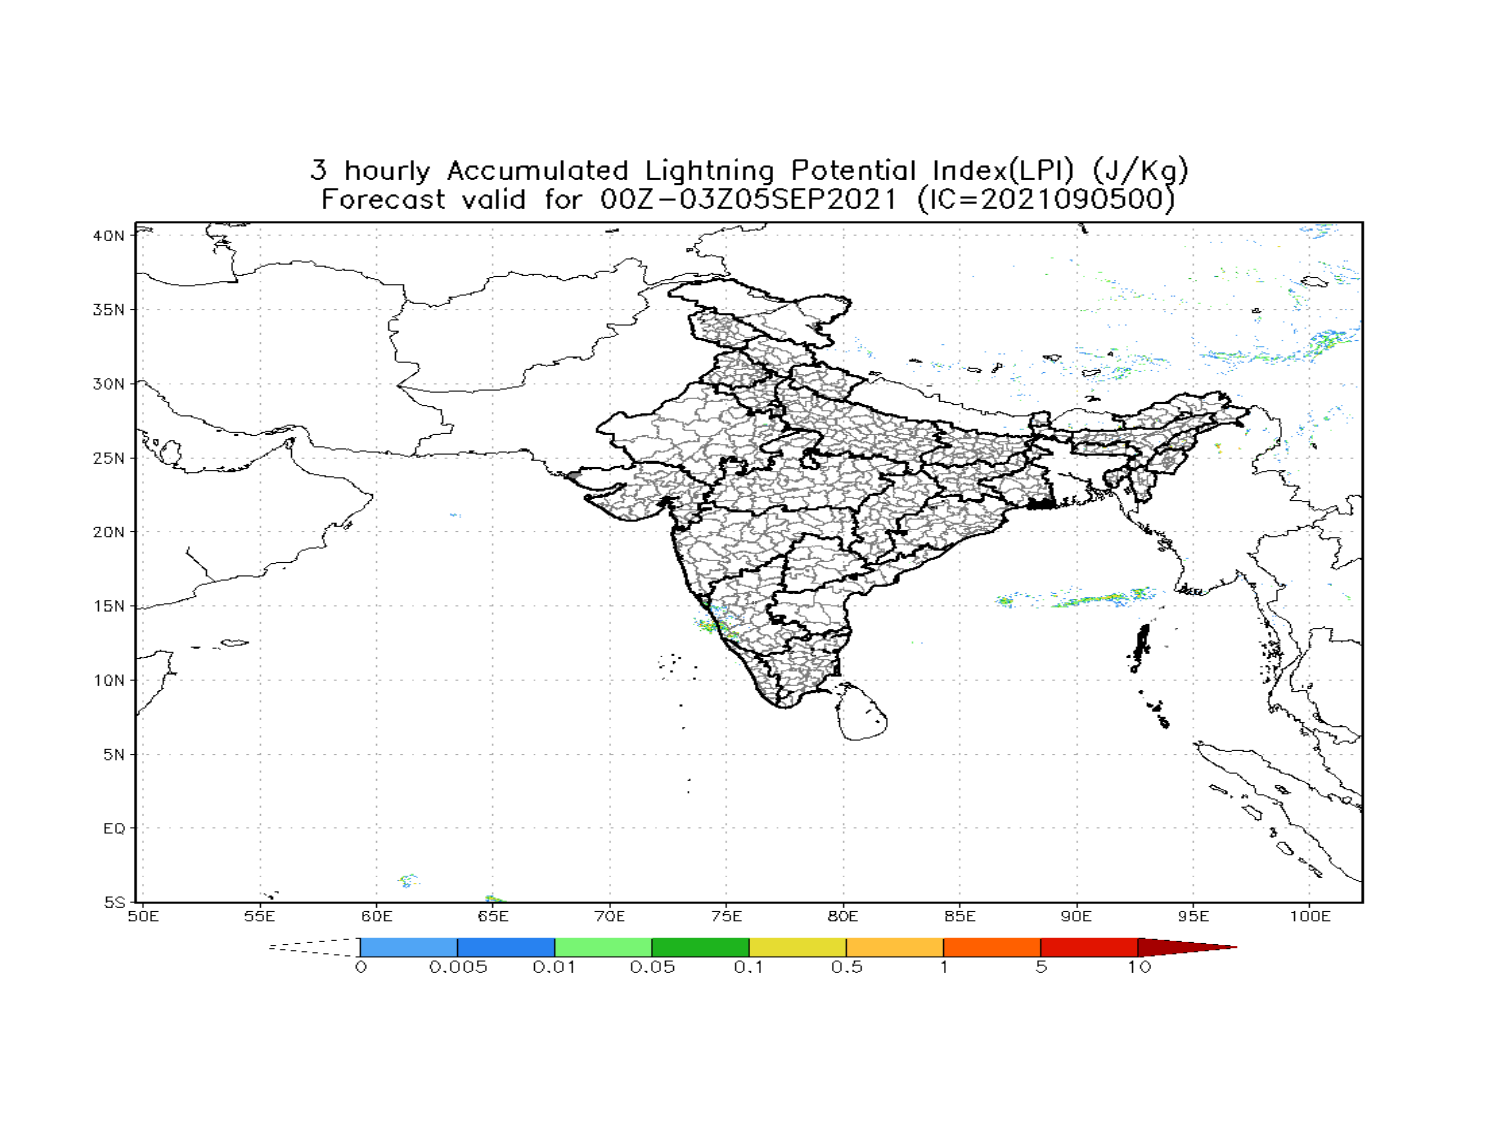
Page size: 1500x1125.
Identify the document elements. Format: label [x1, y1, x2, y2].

picture [74, 149, 1426, 976]
